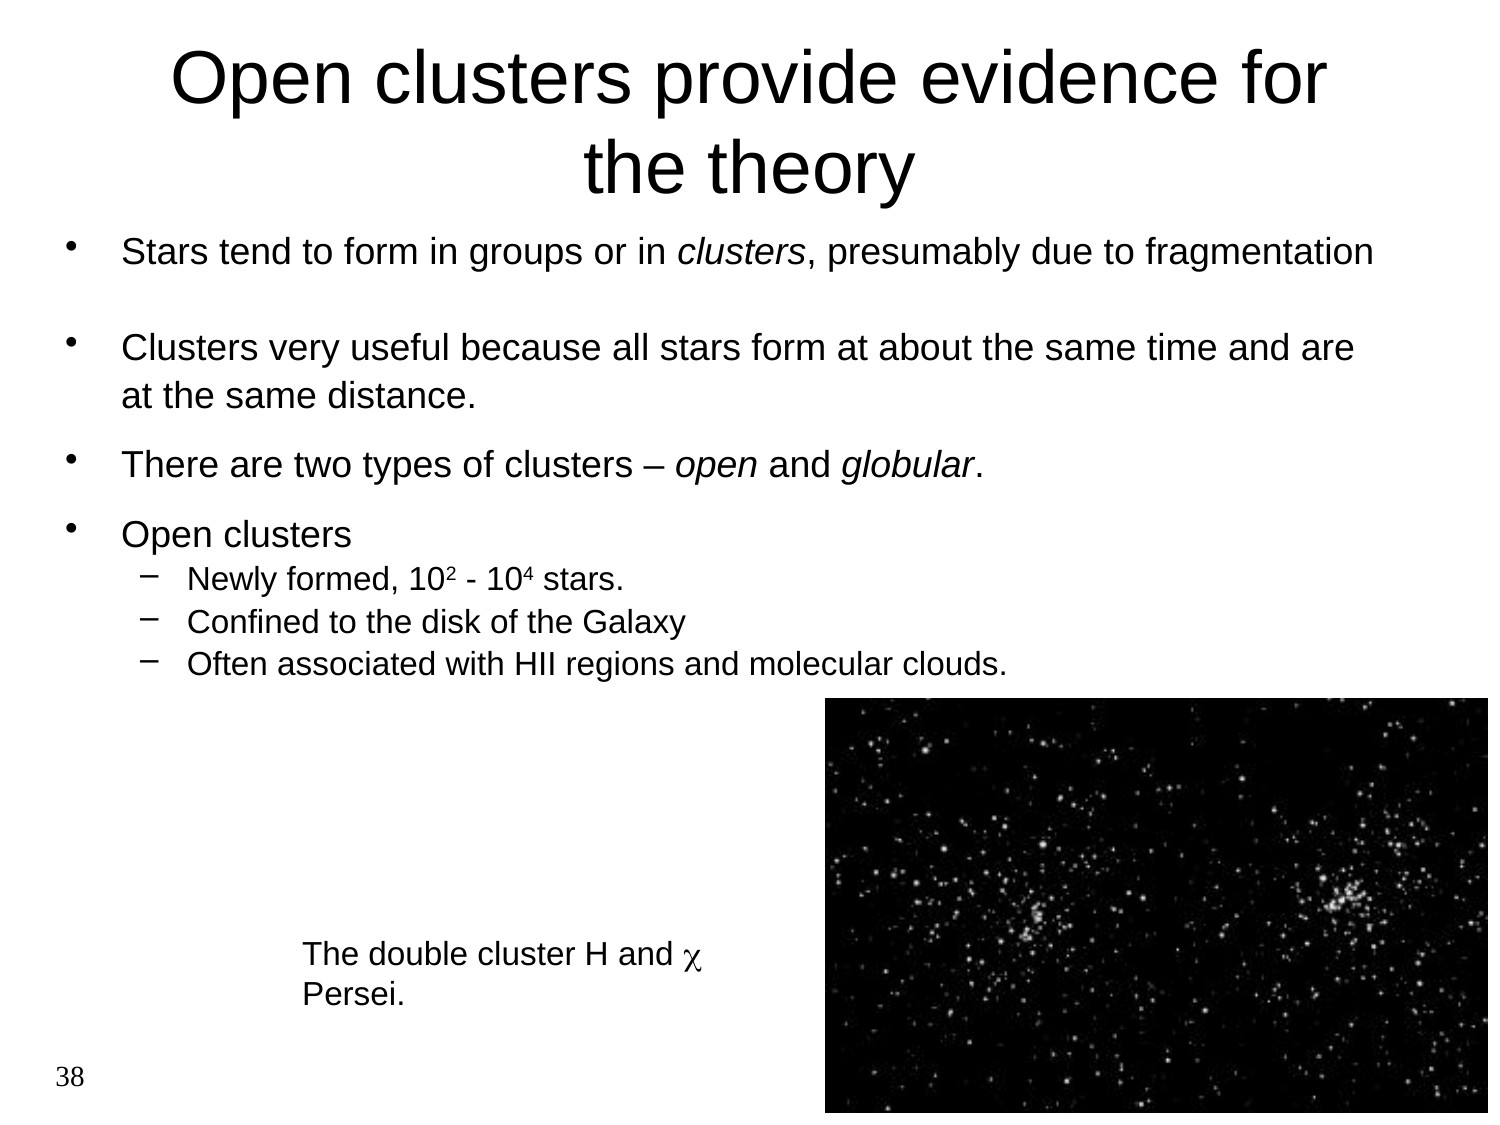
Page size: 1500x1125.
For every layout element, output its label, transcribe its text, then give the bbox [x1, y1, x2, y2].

picture [824, 698, 1488, 1113]
slide_number 38 [0, 1049, 101, 1125]
list Stars tend to form in groups or in clusters, presumably due to fragmentation Clusters very useful because all stars form at about the same time and are at the same distance. There are two types of clusters – open and globular. Open clusters Newly formed, 102 - 104 stars. Confined to the disk of the Galaxy Often associated with HII regions and molecular clouds. [49, 224, 1426, 901]
title Open clusters provide evidence for the theory [112, 49, 1388, 188]
text_box The double cluster H and  Persei. [287, 924, 815, 1020]
